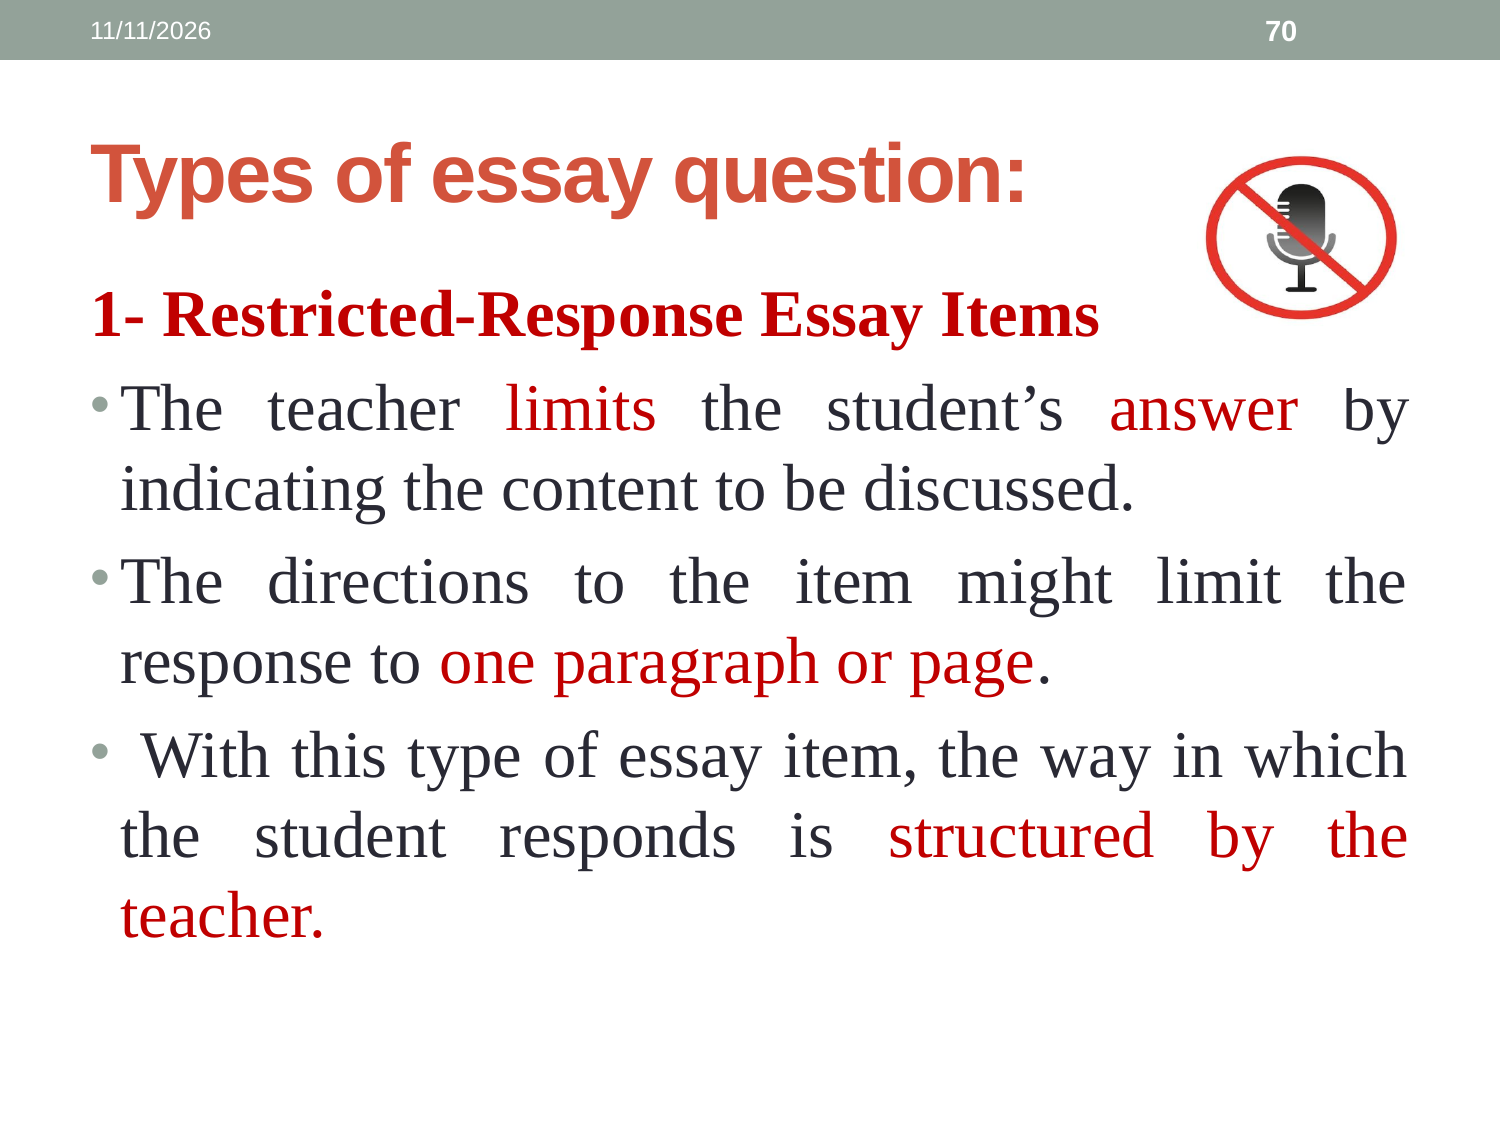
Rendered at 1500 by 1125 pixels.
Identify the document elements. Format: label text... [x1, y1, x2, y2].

picture [1124, 87, 1477, 388]
list 1- Restricted-Response Essay Items The teacher limits the student’s answer by indicating the content to be discussed. The directions to the item might limit the response to one paragraph or page. With this type of essay item, the way in which the student responds is structured by the teacher. [75, 262, 1425, 1063]
title Types of essay question: [75, 87, 1123, 250]
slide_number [75, 3, 550, 57]
slide_number 70 [1250, 3, 1425, 57]
